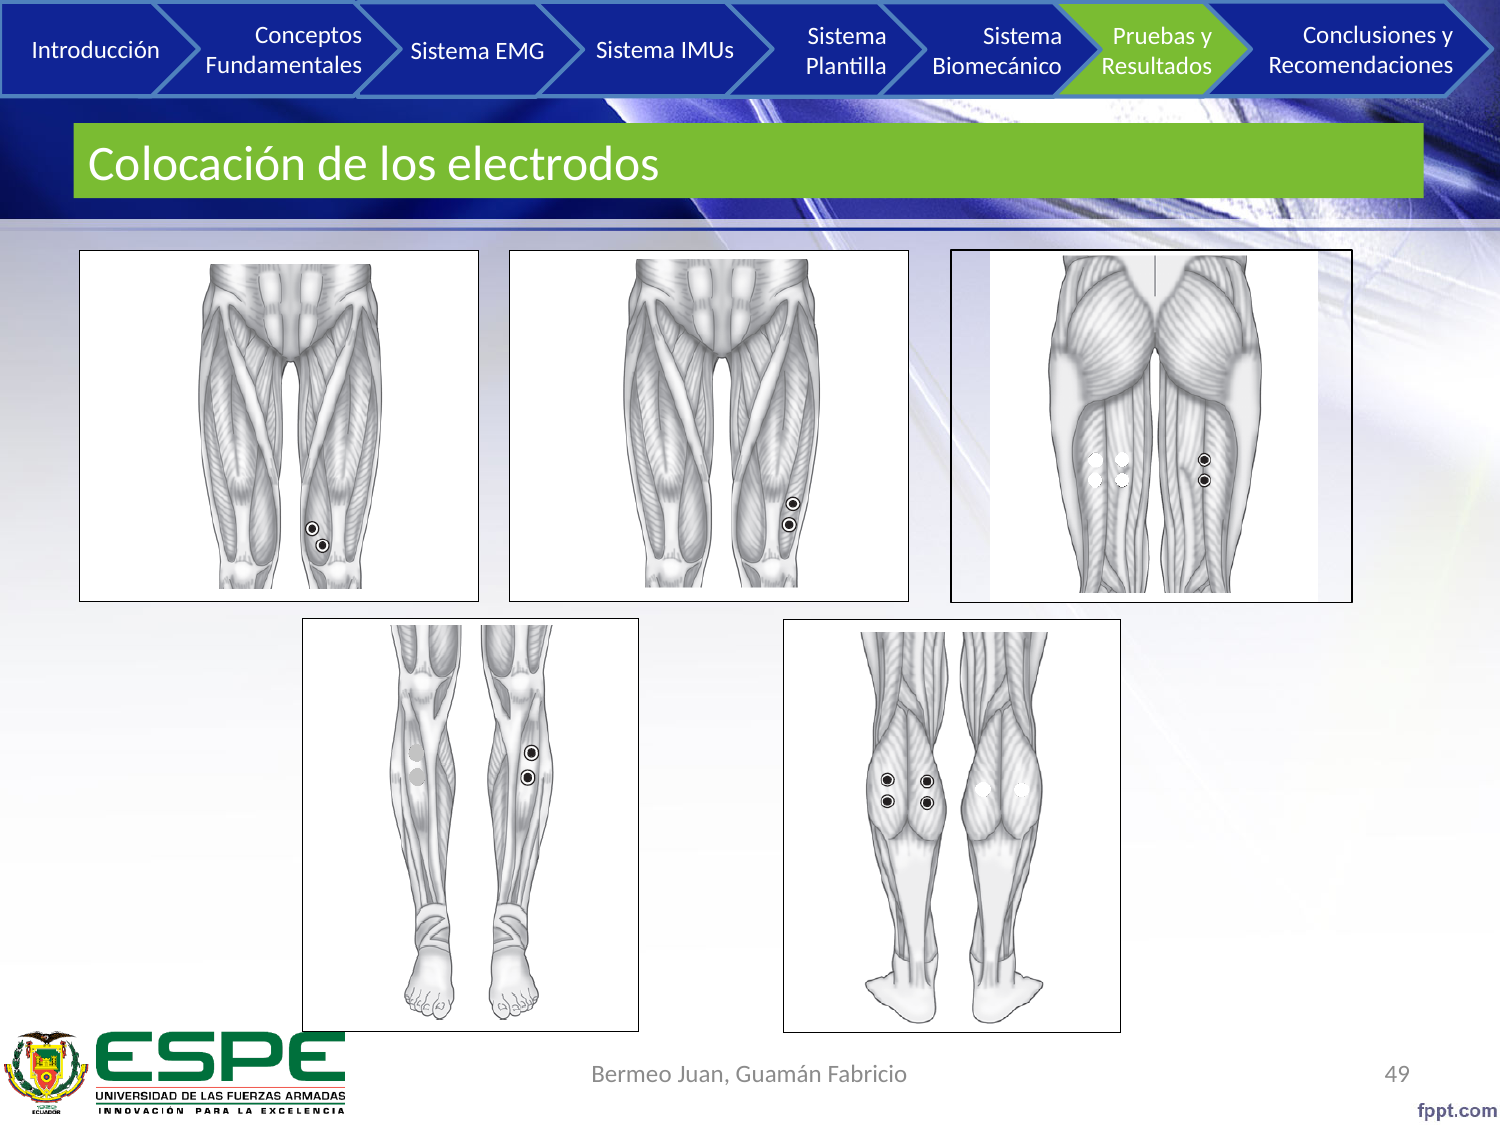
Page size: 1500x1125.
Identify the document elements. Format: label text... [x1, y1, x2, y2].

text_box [0, 1, 1493, 98]
footer Bermeo Juan, Guamán Fabricio [512, 1042, 988, 1103]
picture [0, 0, 1500, 1125]
slide_number 49 [1074, 1042, 1425, 1103]
title Colocación de los electrodos [73, 123, 1424, 199]
